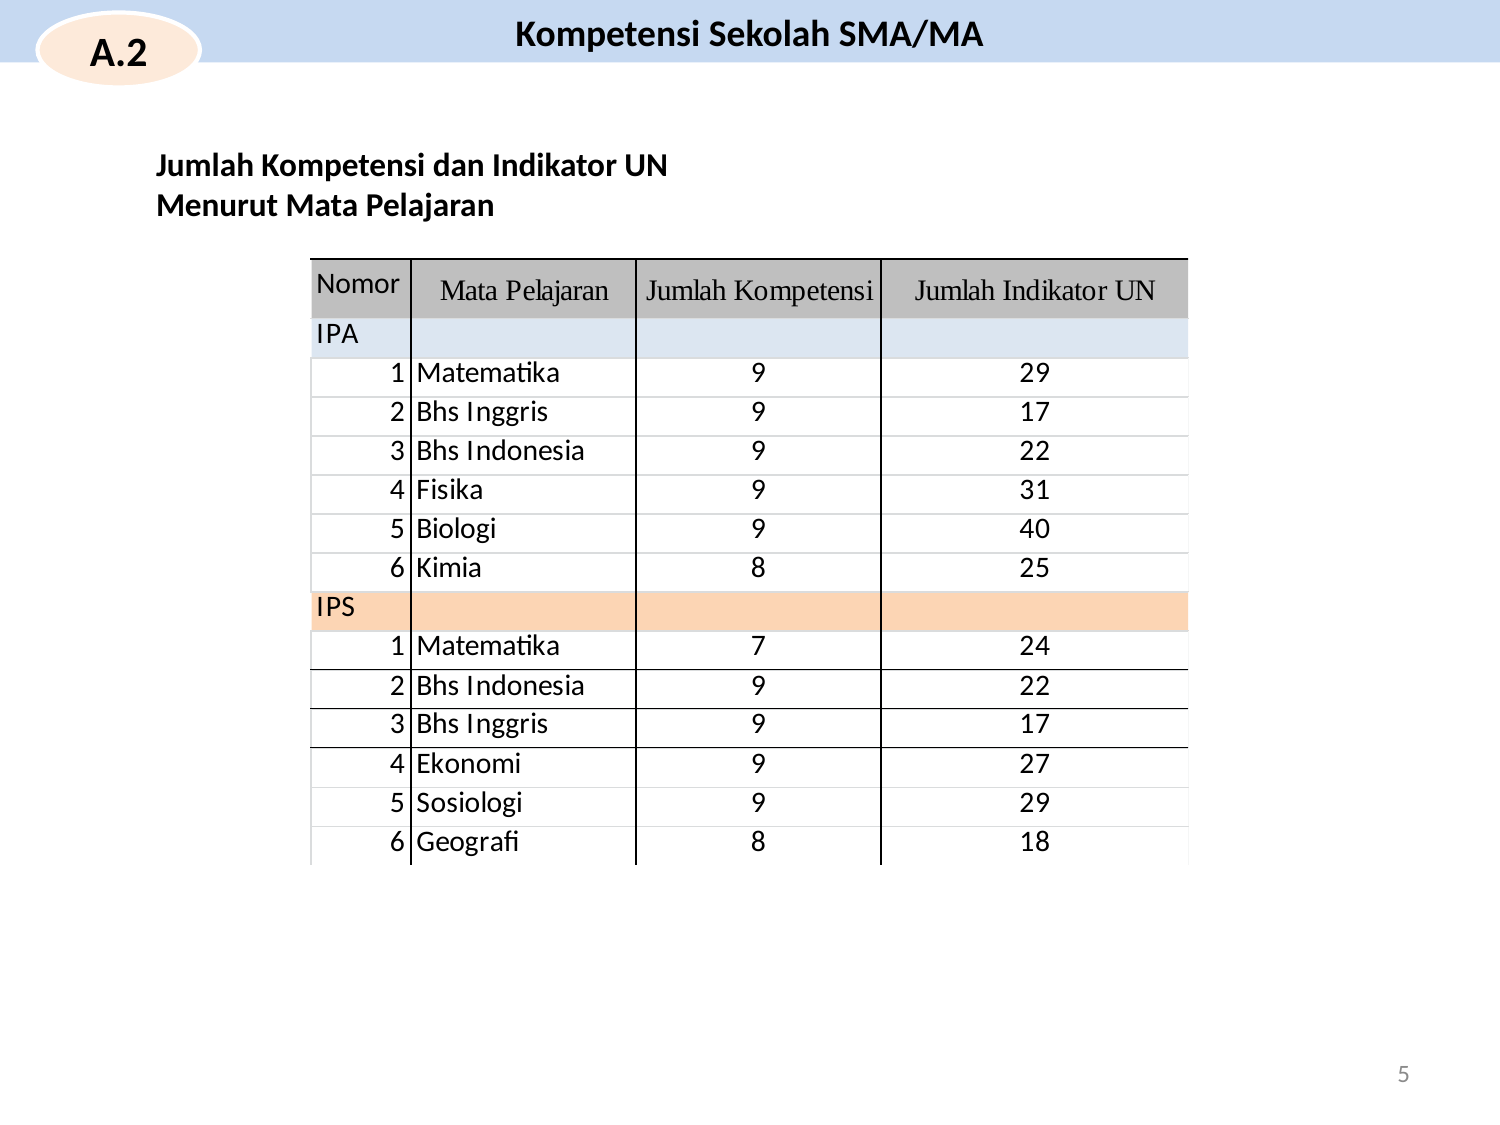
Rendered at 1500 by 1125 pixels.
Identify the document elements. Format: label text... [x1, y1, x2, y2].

text_box Kompetensi Sekolah SMA/MA [0, 0, 1500, 64]
text_box A.2 [35, 10, 203, 90]
text_box Jumlah Kompetensi dan Indikator UN Menurut Mata Pelajaran [141, 135, 713, 231]
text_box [309, 258, 1190, 867]
slide_number 5 [1074, 1042, 1425, 1103]
